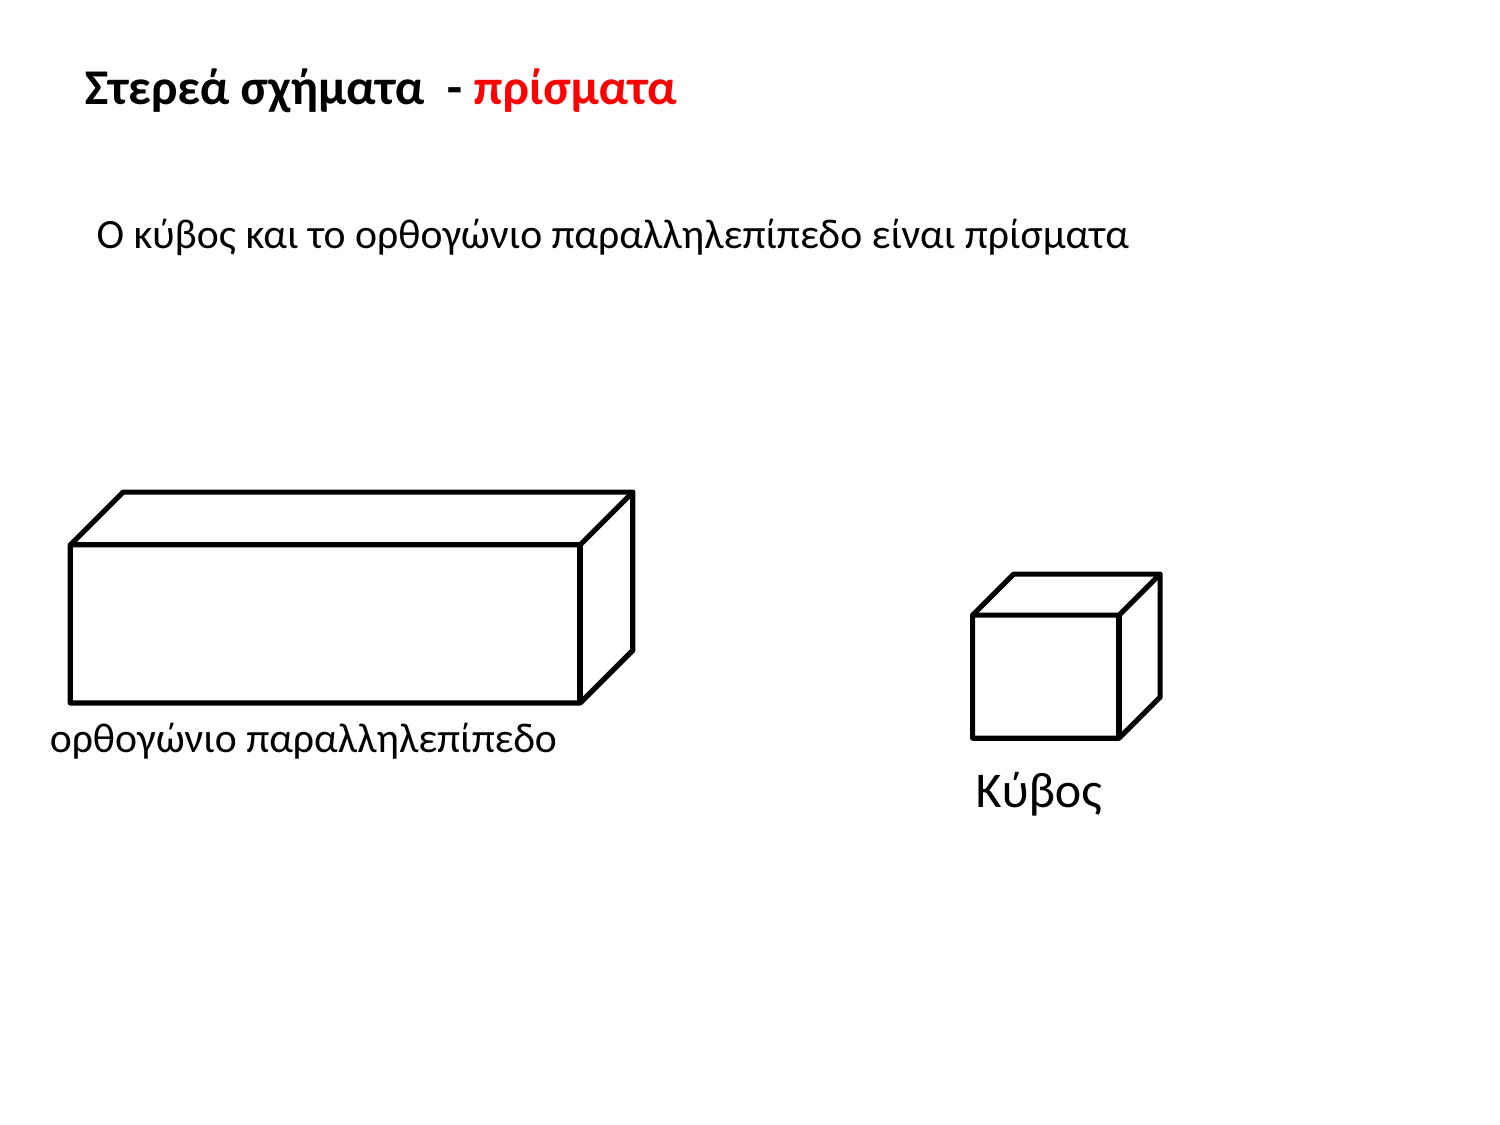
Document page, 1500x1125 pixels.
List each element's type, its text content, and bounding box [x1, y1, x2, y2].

text_box ορθογώνιο παραλληλεπίπεδο [35, 703, 727, 768]
text_box Δ [976, 575, 1157, 614]
text_box [69, 491, 634, 703]
text_box Ο κύβος και το ορθογώνιο παραλληλεπίπεδο είναι πρίσματα [81, 199, 1301, 314]
text_box Ε [74, 493, 629, 544]
text_box [971, 573, 1161, 739]
text_box Κύβος [960, 749, 1184, 825]
text_box Στερεά σχήματα - πρίσματα [70, 46, 1090, 122]
